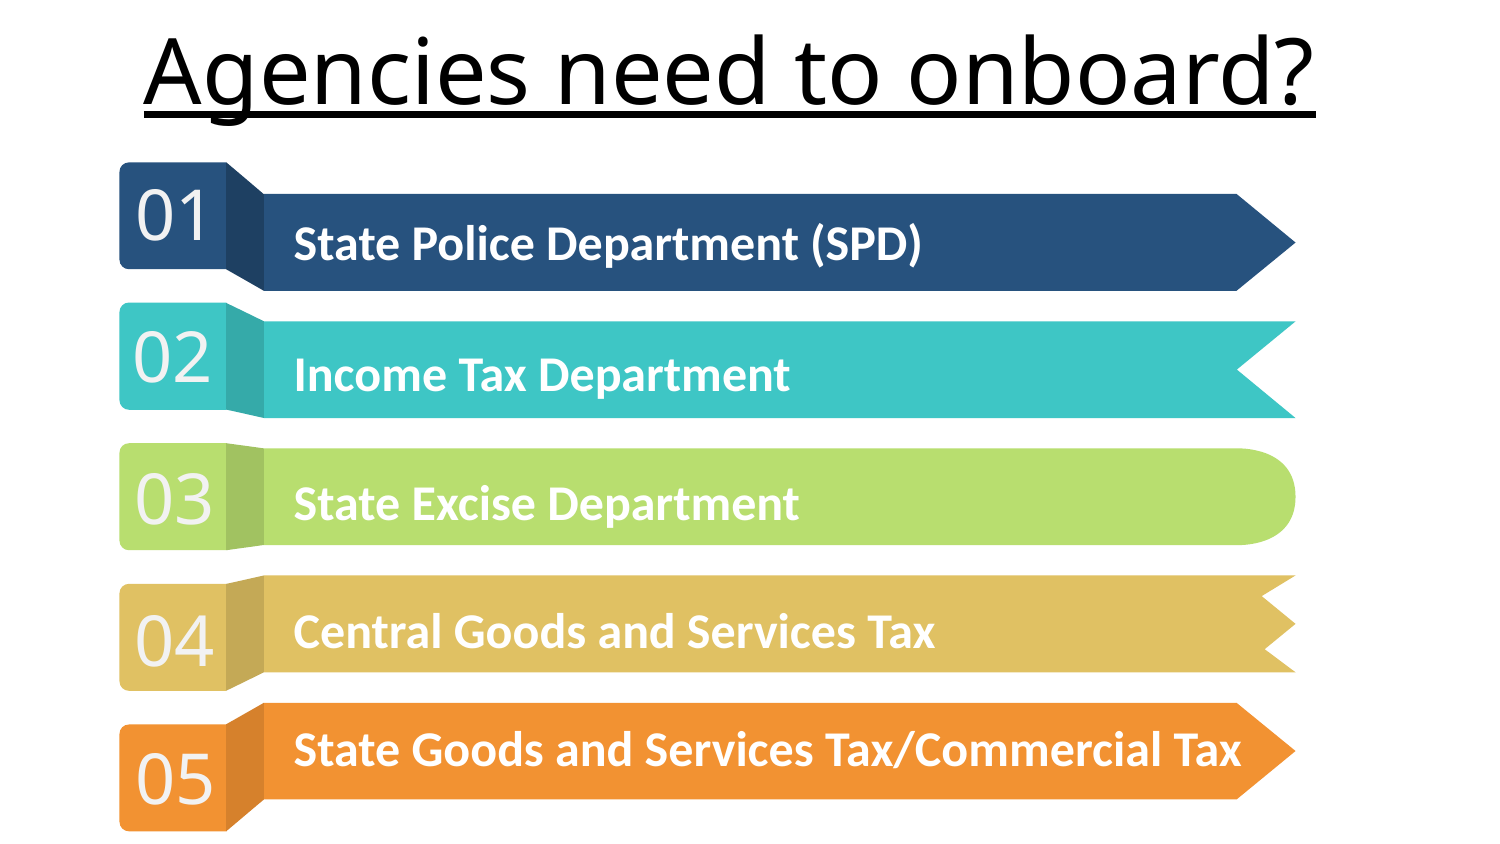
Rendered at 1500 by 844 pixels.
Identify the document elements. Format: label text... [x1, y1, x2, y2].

text_box 02 [132, 311, 214, 397]
text_box [119, 162, 226, 270]
text_box [226, 302, 264, 418]
text_box 05 [135, 734, 216, 819]
text_box [119, 443, 226, 551]
text_box [226, 443, 264, 551]
text_box 04 [134, 596, 215, 682]
text_box [264, 702, 1256, 800]
text_box Income Tax Department [278, 333, 1061, 409]
text_box [264, 193, 1296, 291]
text_box 01 [135, 169, 216, 255]
text_box State Excise Department [278, 463, 1088, 538]
text_box State Goods and Services Tax/Commercial Tax [278, 708, 1296, 784]
text_box [264, 575, 1296, 673]
text_box Central Goods and Services Tax [278, 591, 1048, 666]
text_box [119, 724, 226, 832]
text_box [226, 575, 264, 691]
text_box 03 [134, 454, 215, 539]
text_box State Police Department (SPD) [278, 203, 944, 278]
text_box Agencies need to onboard? [128, 20, 1393, 115]
text_box [119, 583, 226, 691]
text_box [226, 702, 264, 832]
text_box [264, 448, 1296, 546]
text_box [119, 302, 226, 410]
text_box [263, 321, 1296, 419]
text_box [226, 162, 264, 291]
